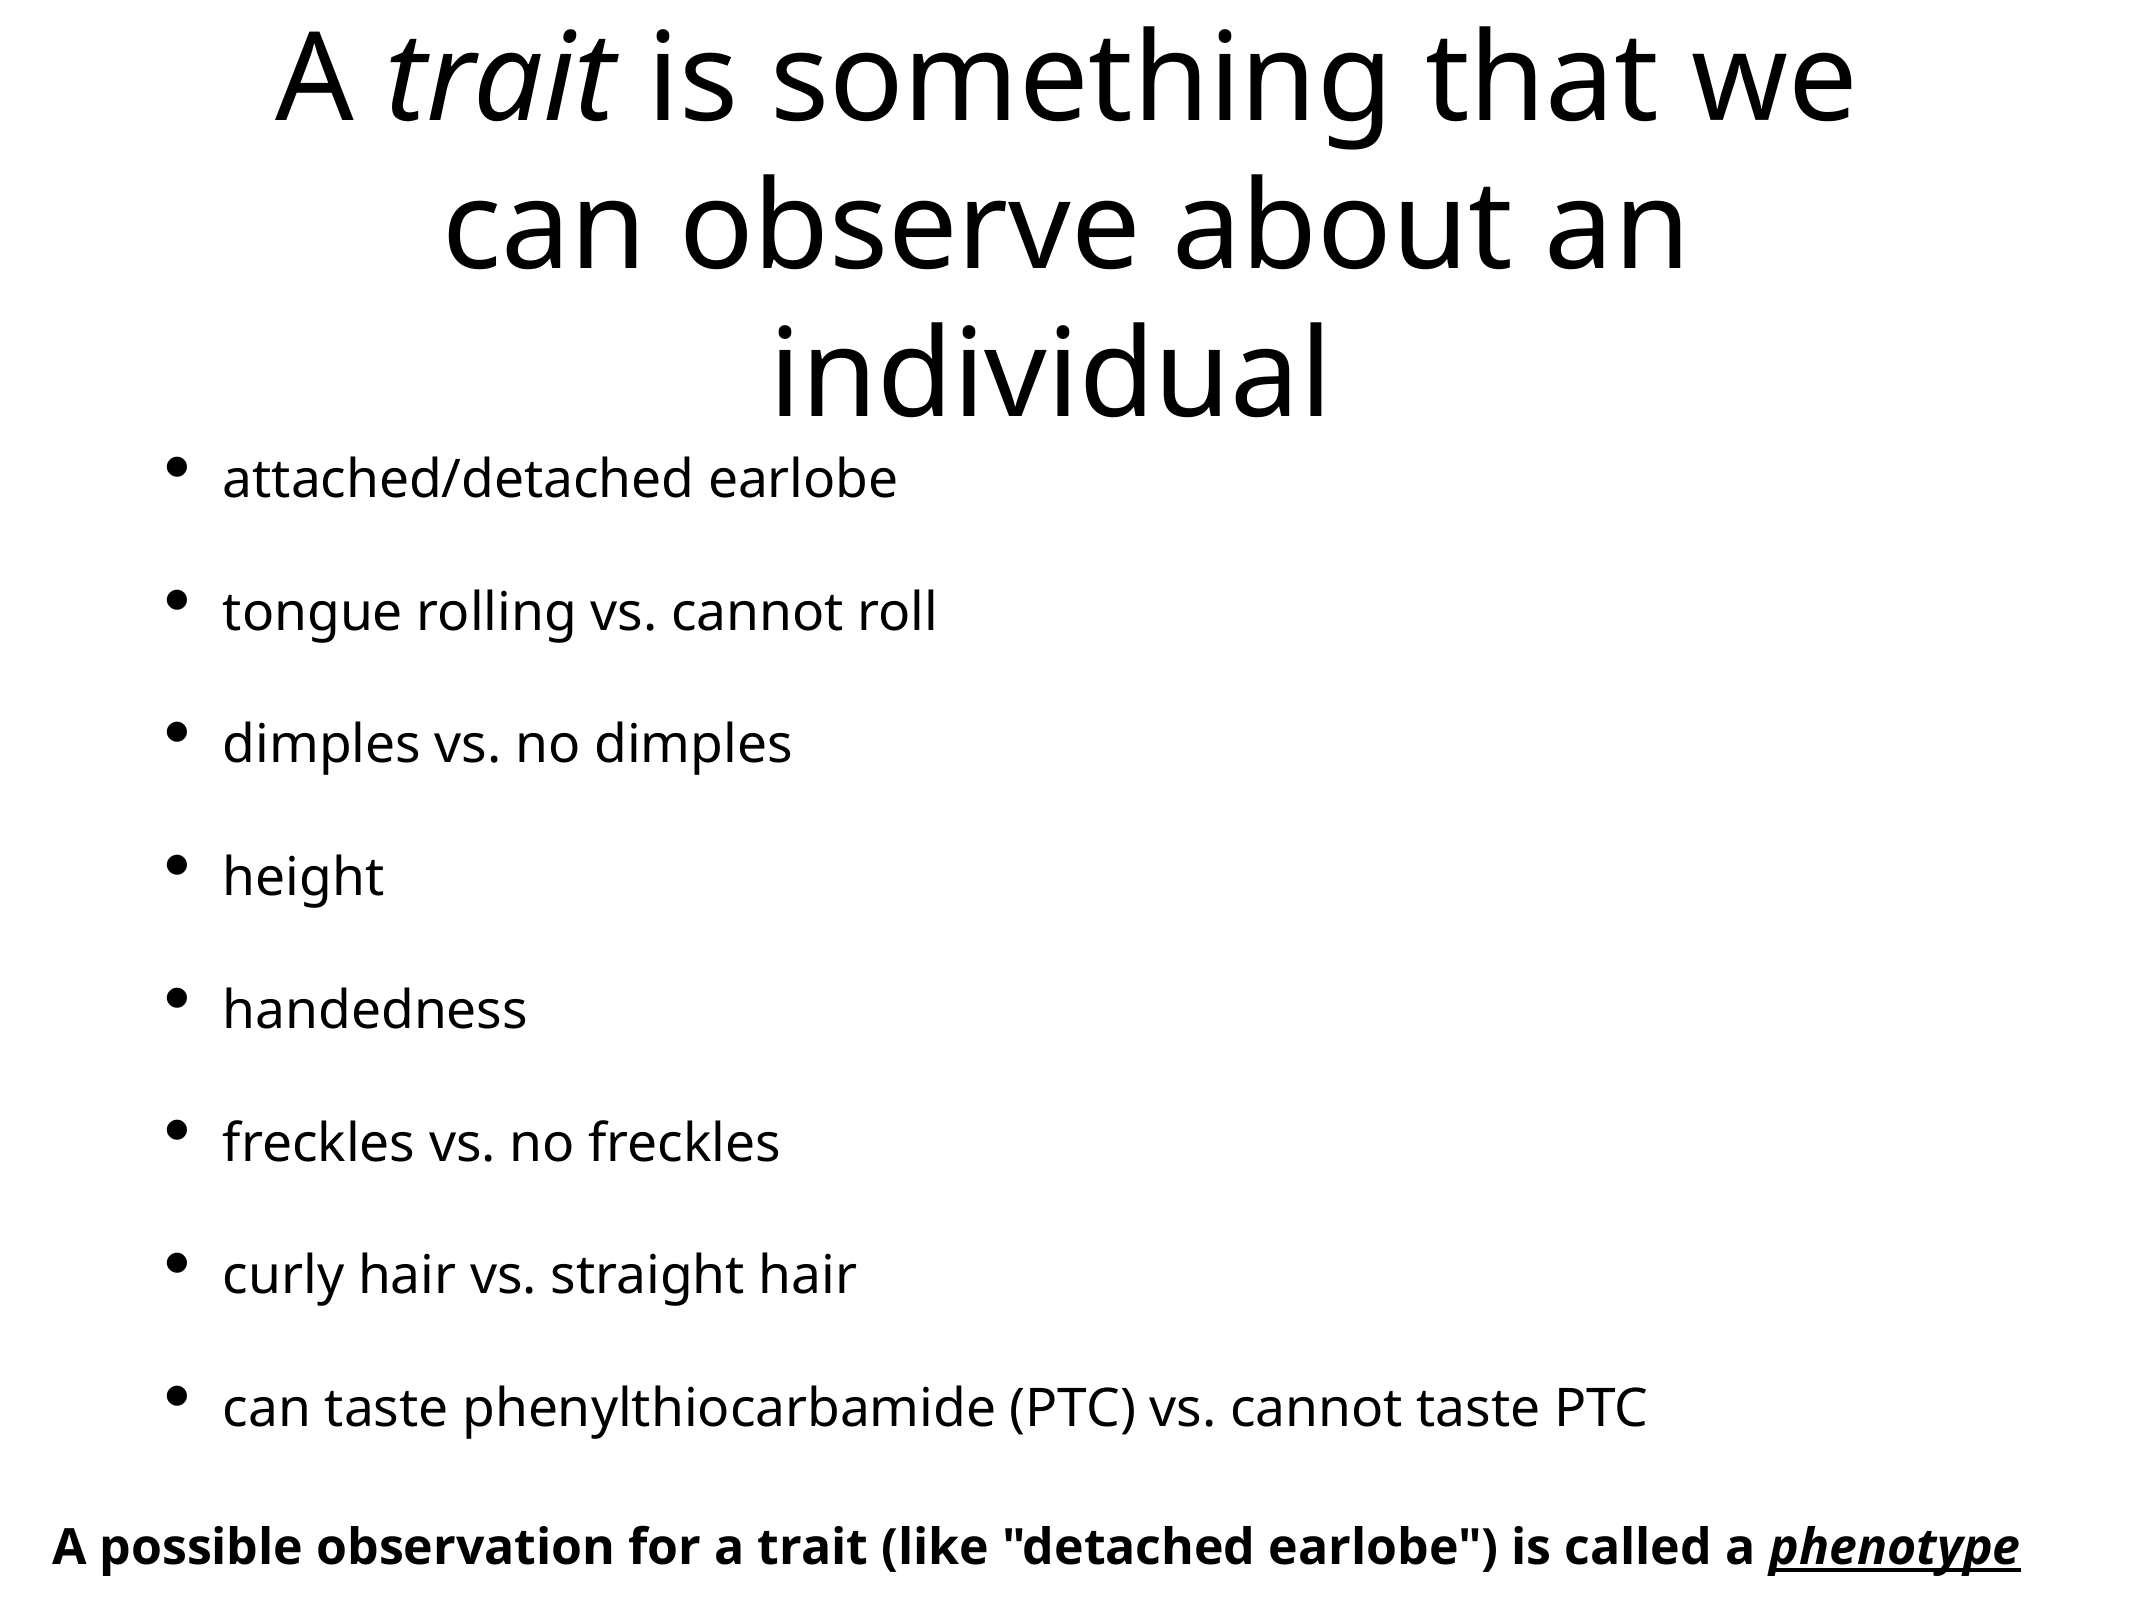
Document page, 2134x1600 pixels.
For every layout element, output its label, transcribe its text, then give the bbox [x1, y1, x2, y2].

text_box A possible observation for a trait (like "detached earlobe") is called a phenotype [43, 1505, 2029, 1583]
title A trait is something that we can observe about an individual [155, 41, 1978, 397]
list attached/detached earlobe tongue rolling vs. cannot roll dimples vs. no dimples height handedness freckles vs. no freckles curly hair vs. straight hair can taste phenylthiocarbamide (PTC) vs. cannot taste PTC [155, 424, 1978, 1457]
